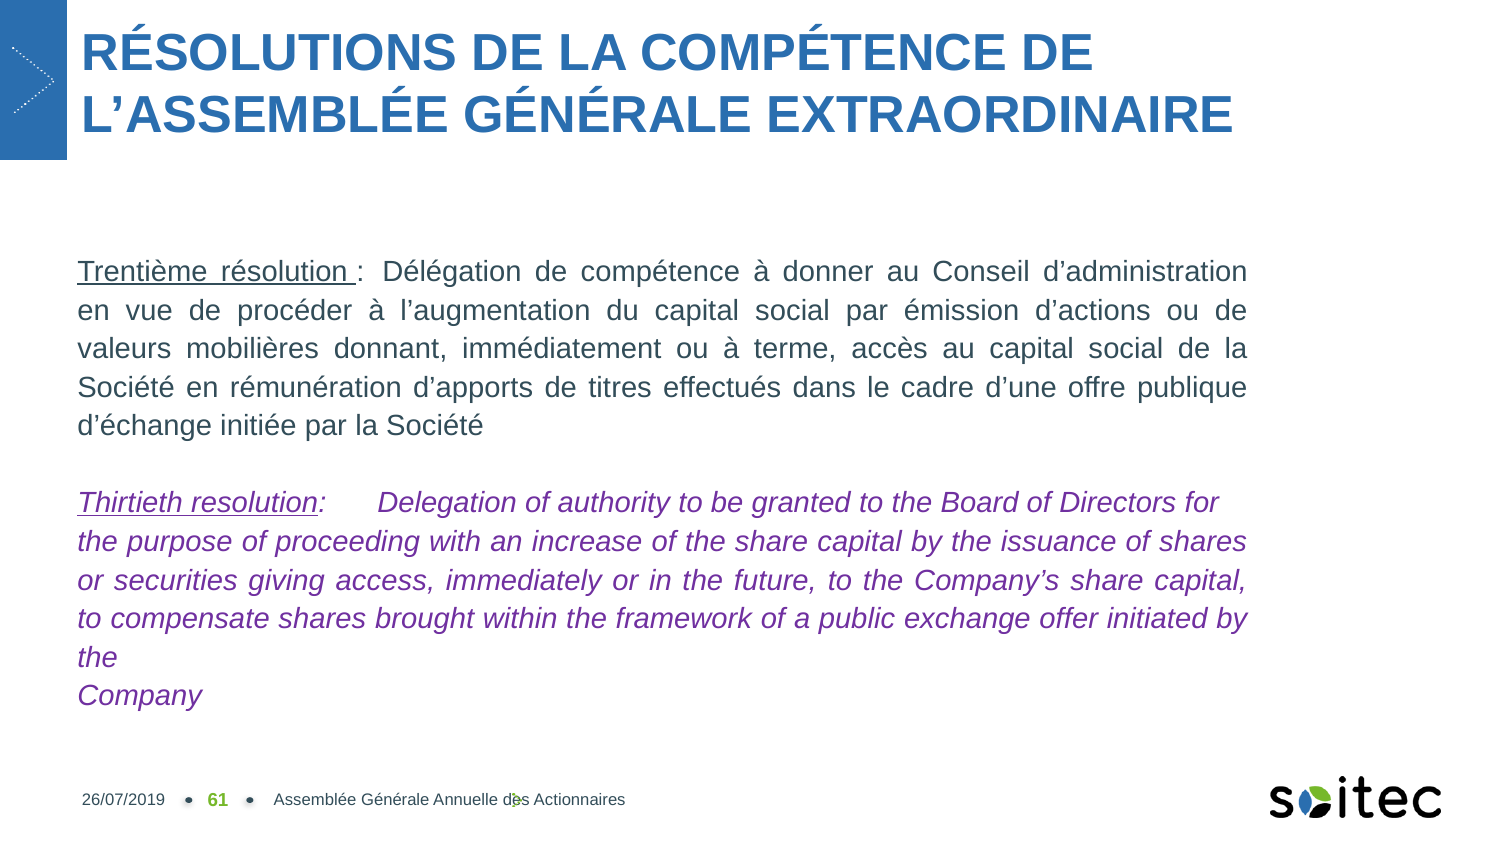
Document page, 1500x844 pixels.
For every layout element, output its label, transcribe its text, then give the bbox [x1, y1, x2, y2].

list Trentième résolution : Délégation de compétence à donner au Conseil d’administration en vue de procéder à l’augmentation du capital social par émission d’actions ou de valeurs mobilières donnant, immédiatement ou à terme, accès au capital social de la Société en rémunération d’apports de titres effectués dans le cadre d’une offre publique d’échange initiée par la Société Thirtieth resolution: Delegation of authority to be granted to the Board of Directors for the purpose of proceeding with an increase of the share capital by the issuance of shares or securities giving access, immediately or in the future, to the Company’s share capital, to compensate shares brought within the framework of a public exchange offer initiated by the Company [77, 192, 1250, 768]
title RÉSOLUTIONS DE LA COMPÉTENCE DE L’ASSEMBLÉE GÉNÉRALE EXTRAORDINAIRE [81, 17, 1500, 144]
picture [0, 0, 67, 160]
footer Assemblée Générale Annuelle des Actionnaires [253, 776, 1262, 822]
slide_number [81, 776, 190, 822]
slide_number 61 [190, 776, 246, 822]
picture [1270, 776, 1441, 818]
